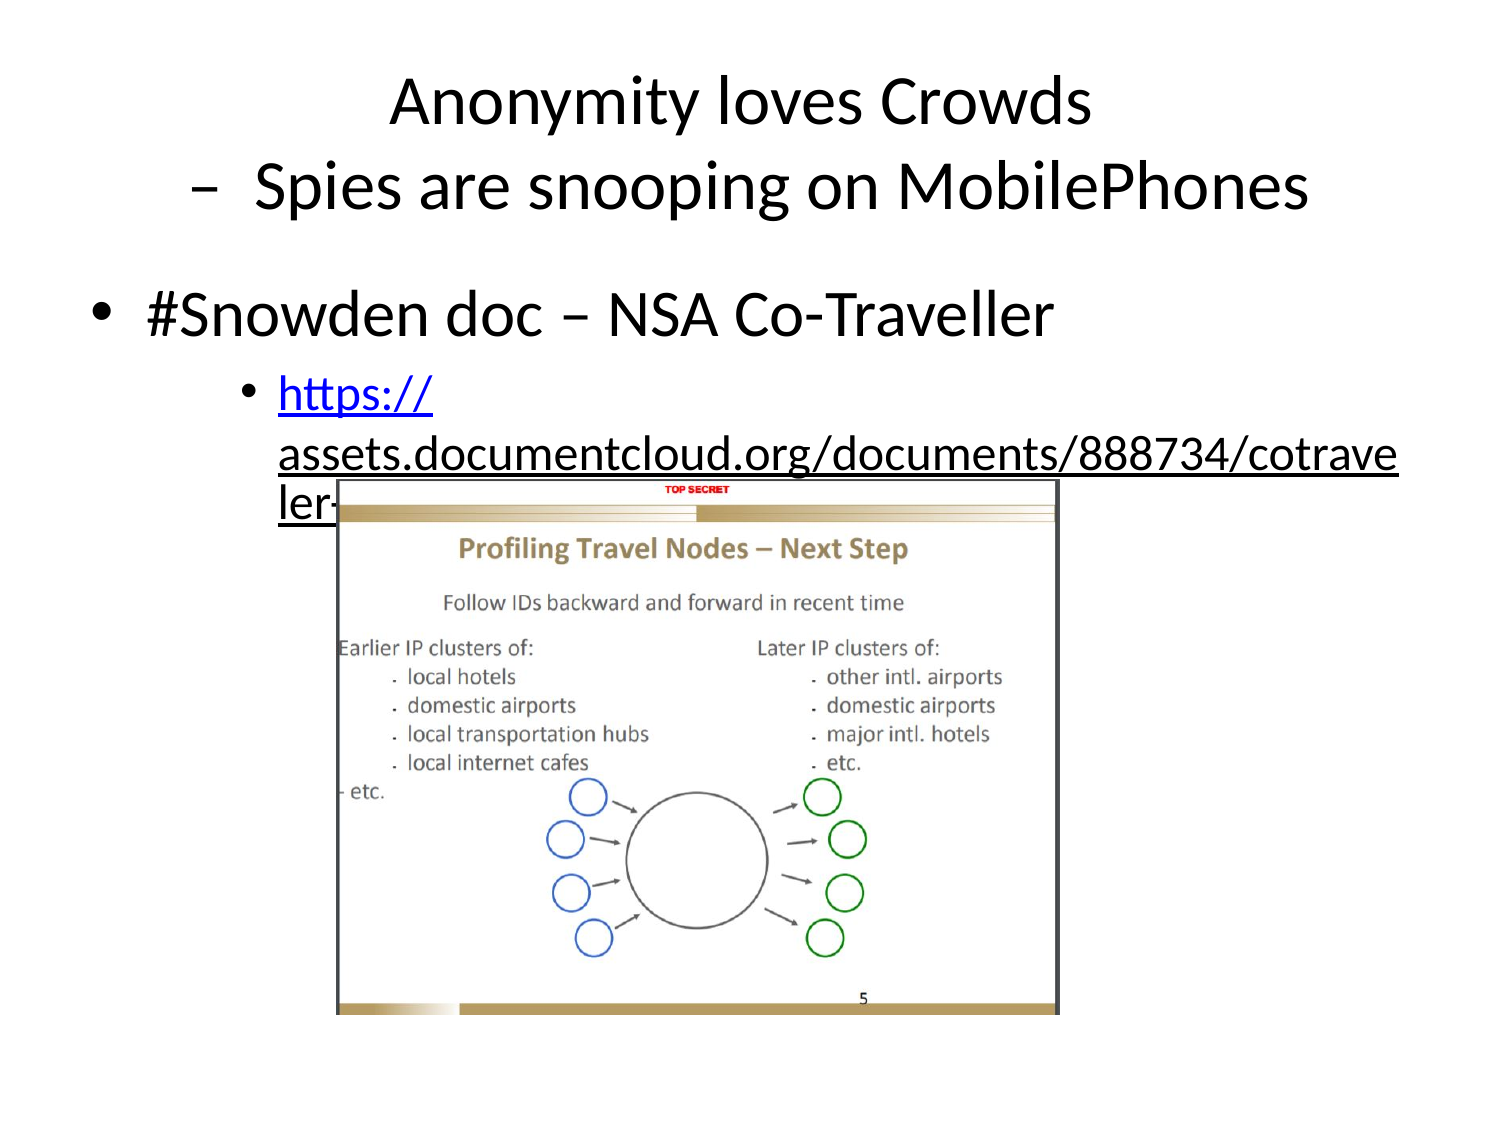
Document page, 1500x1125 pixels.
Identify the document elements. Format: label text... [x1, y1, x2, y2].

title Anonymity loves Crowds – Spies are snooping on MobilePhones [75, 45, 1425, 233]
list #Snowden doc – NSA Co-Traveller https://assets.documentcloud.org/documents/888734/cotraveler-tracking-redacted.pdf [75, 262, 1425, 1005]
picture [336, 479, 1060, 1015]
